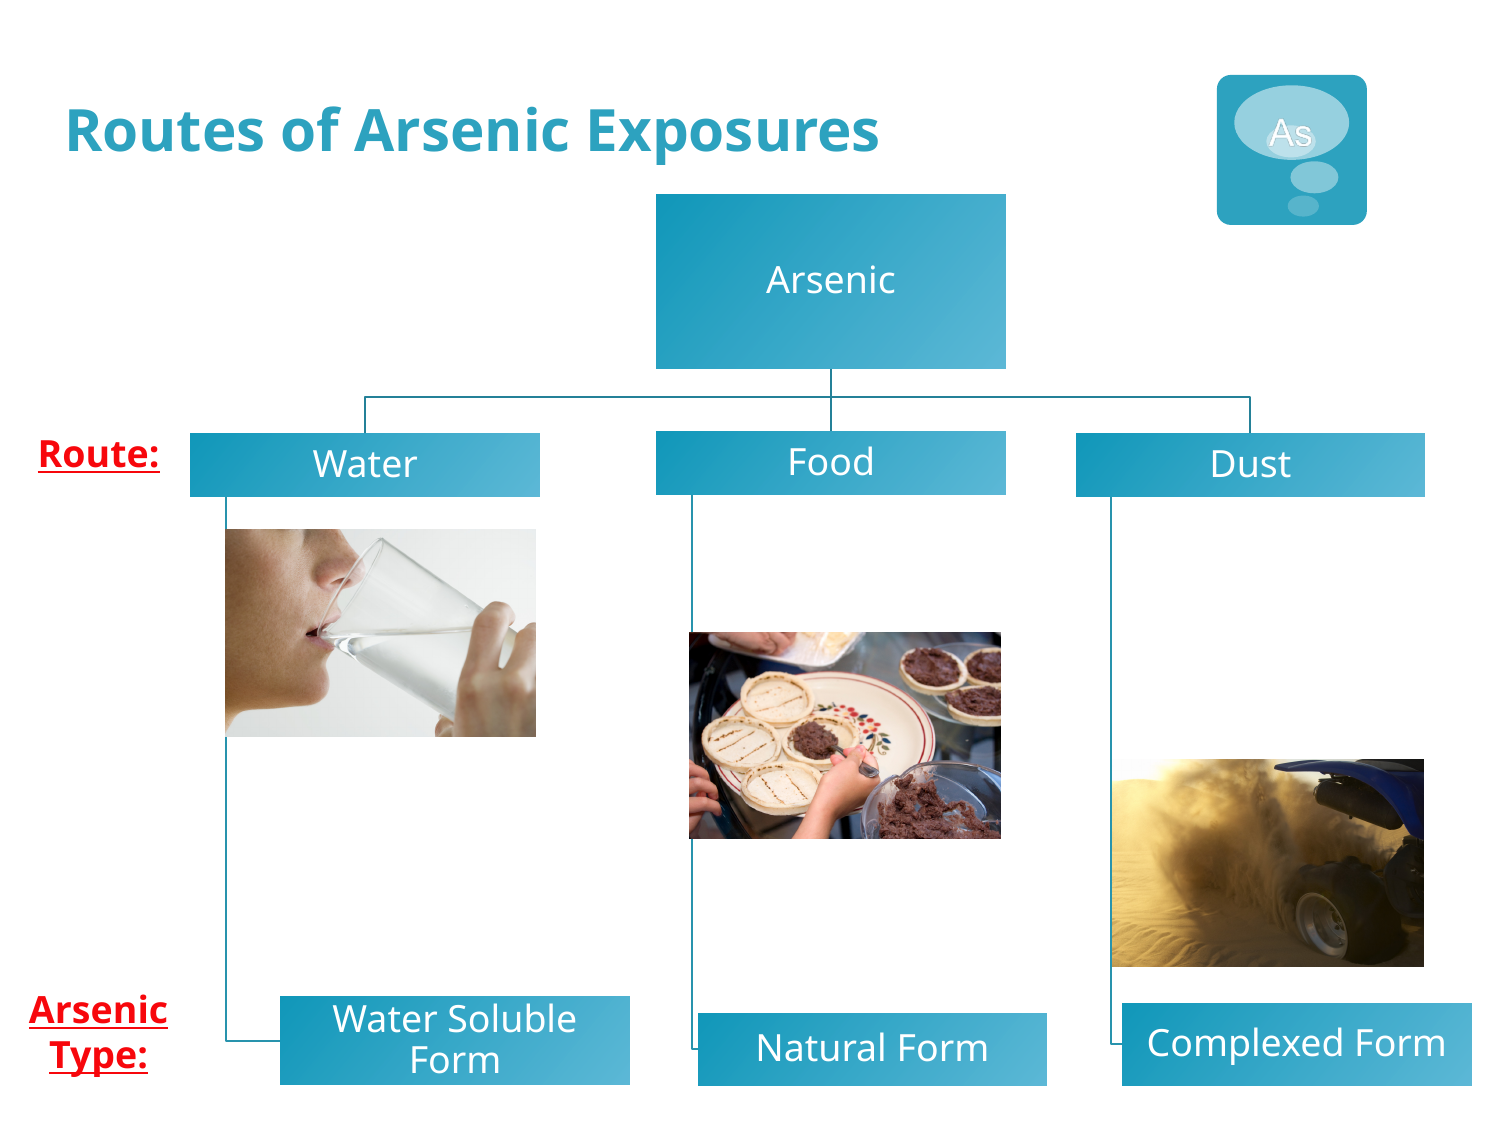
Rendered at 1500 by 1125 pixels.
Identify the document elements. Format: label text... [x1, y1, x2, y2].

picture [688, 631, 1001, 840]
picture [224, 529, 536, 737]
text_box Route: [0, 422, 190, 483]
picture [1112, 759, 1425, 968]
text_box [190, 144, 1472, 1086]
picture [1244, 97, 1337, 180]
text_box Arsenic Type: [0, 978, 190, 1084]
title Routes of Arsenic Exposures [56, 25, 951, 171]
